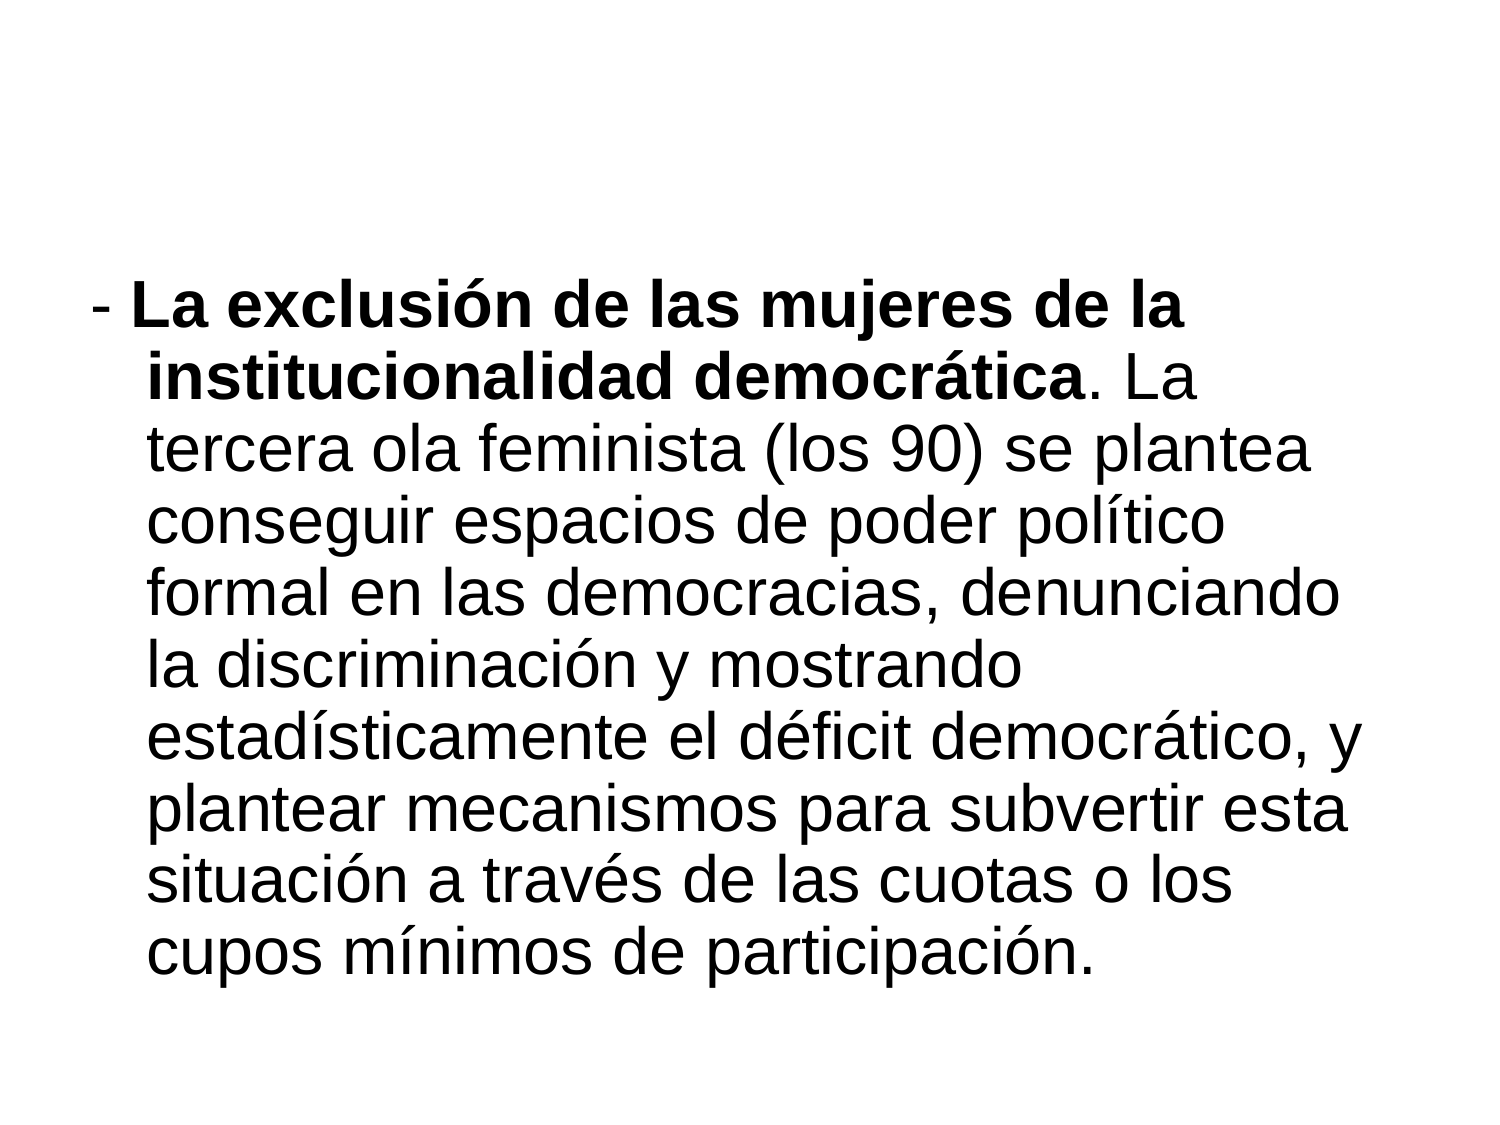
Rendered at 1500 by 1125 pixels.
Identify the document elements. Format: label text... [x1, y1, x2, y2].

list - La exclusión de las mujeres de la institucionalidad democrática. La tercera ola feminista (los 90) se plantea conseguir espacios de poder político formal en las democracias, denunciando la discriminación y mostrando estadísticamente el déficit democrático, y plantear mecanismos para subvertir esta situación a través de las cuotas o los cupos mínimos de participación. [74, 262, 1426, 1006]
